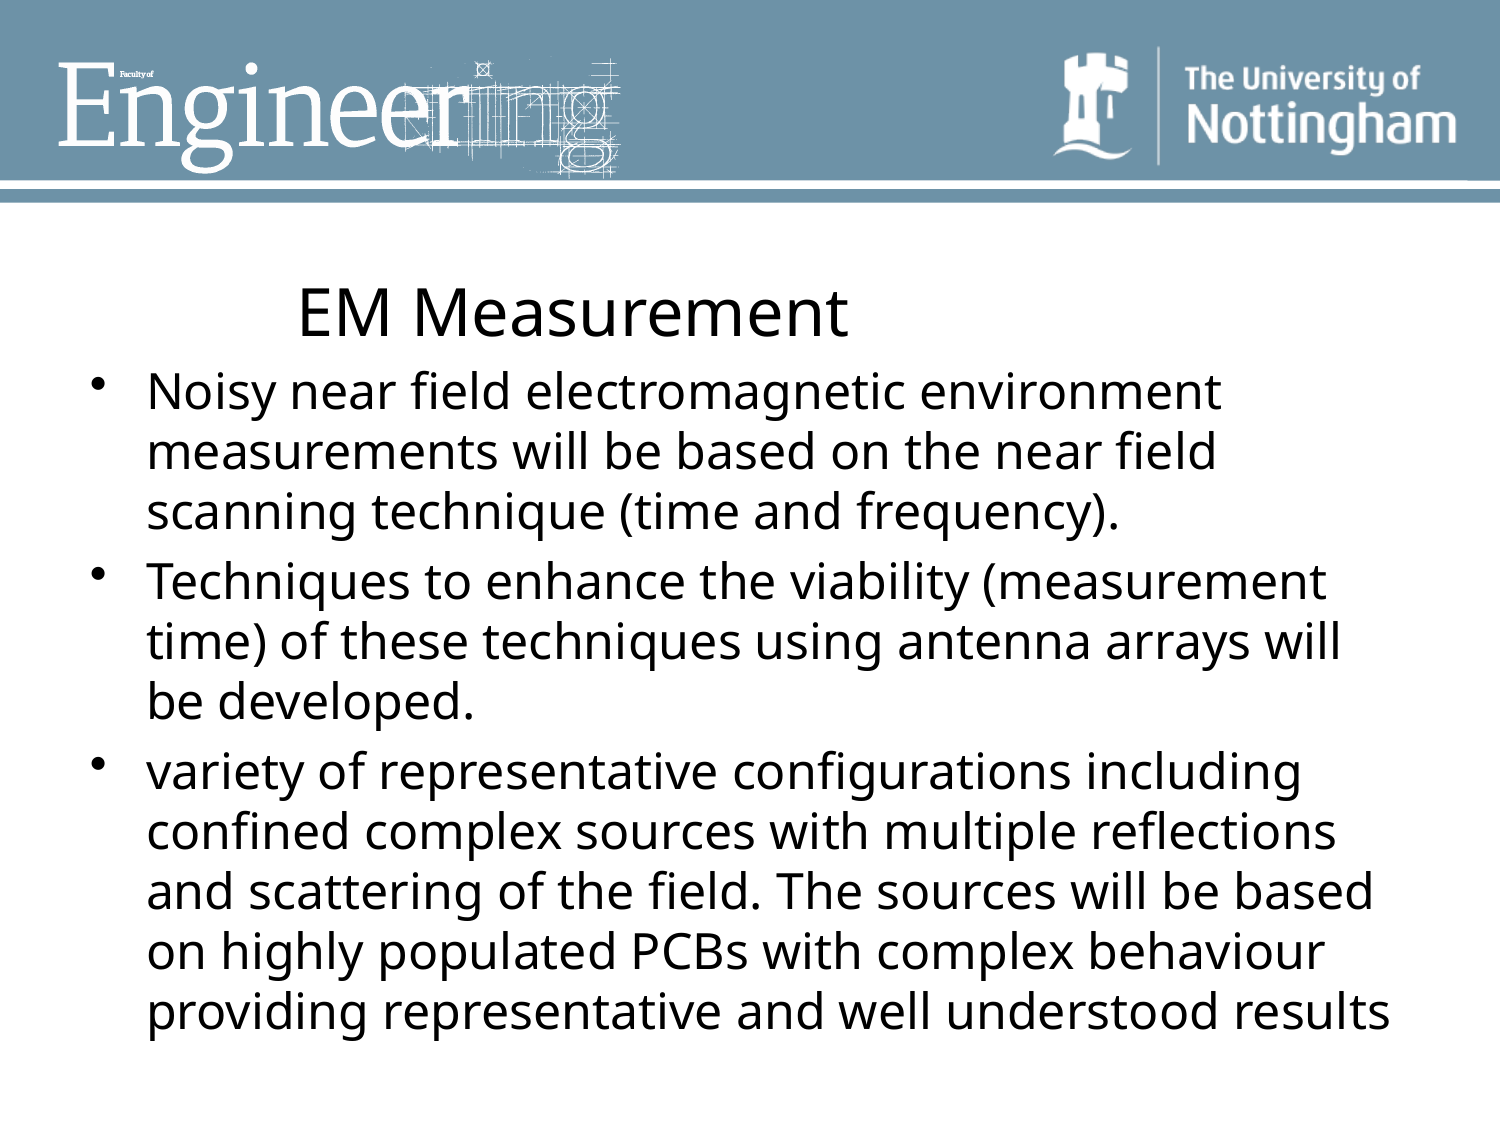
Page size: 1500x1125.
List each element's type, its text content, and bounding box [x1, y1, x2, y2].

picture [1033, 18, 1476, 180]
list EM Measurement Noisy near field electromagnetic environment measurements will be based on the near field scanning technique (time and frequency). Techniques to enhance the viability (measurement time) of these techniques using antenna arrays will be developed. variety of representative configurations including confined complex sources with multiple reflections and scattering of the field. The sources will be based on highly populated PCBs with complex behaviour providing representative and well understood results [75, 262, 1425, 1005]
picture [53, 54, 621, 180]
picture [1033, 189, 1476, 195]
